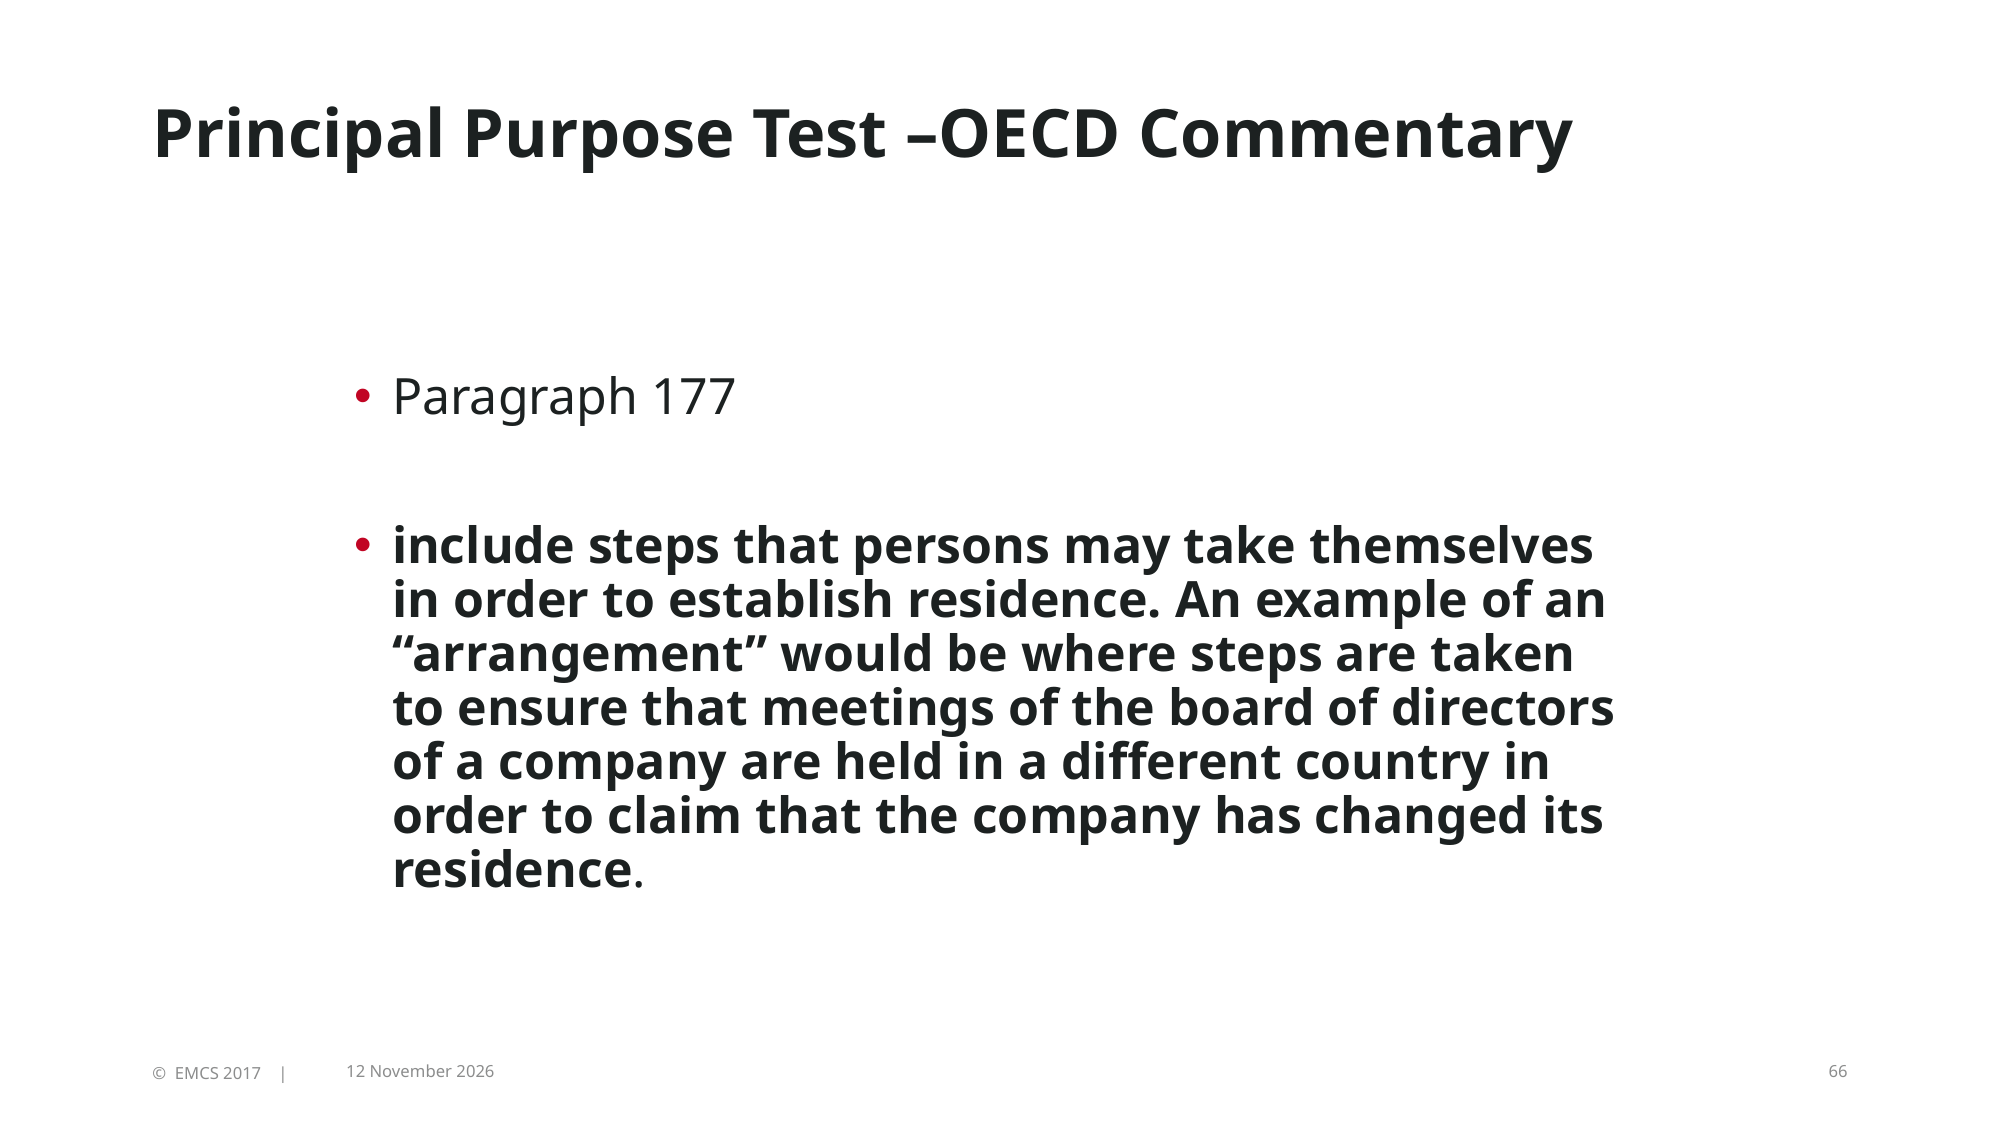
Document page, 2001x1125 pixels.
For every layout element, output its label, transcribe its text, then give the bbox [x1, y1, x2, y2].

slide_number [343, 1042, 791, 1103]
list Paragraph 177 include steps that persons may take themselves in order to establish residence. An example of an “arrangement” would be where steps are taken to ensure that meetings of the board of directors of a company are held in a different country in order to claim that the company has changed its residence. [339, 282, 1634, 1015]
footer © EMCS 2017 | [137, 1042, 343, 1103]
slide_number 66 [1412, 1042, 1863, 1103]
title Principal Purpose Test –OECD Commentary [137, 59, 1863, 212]
